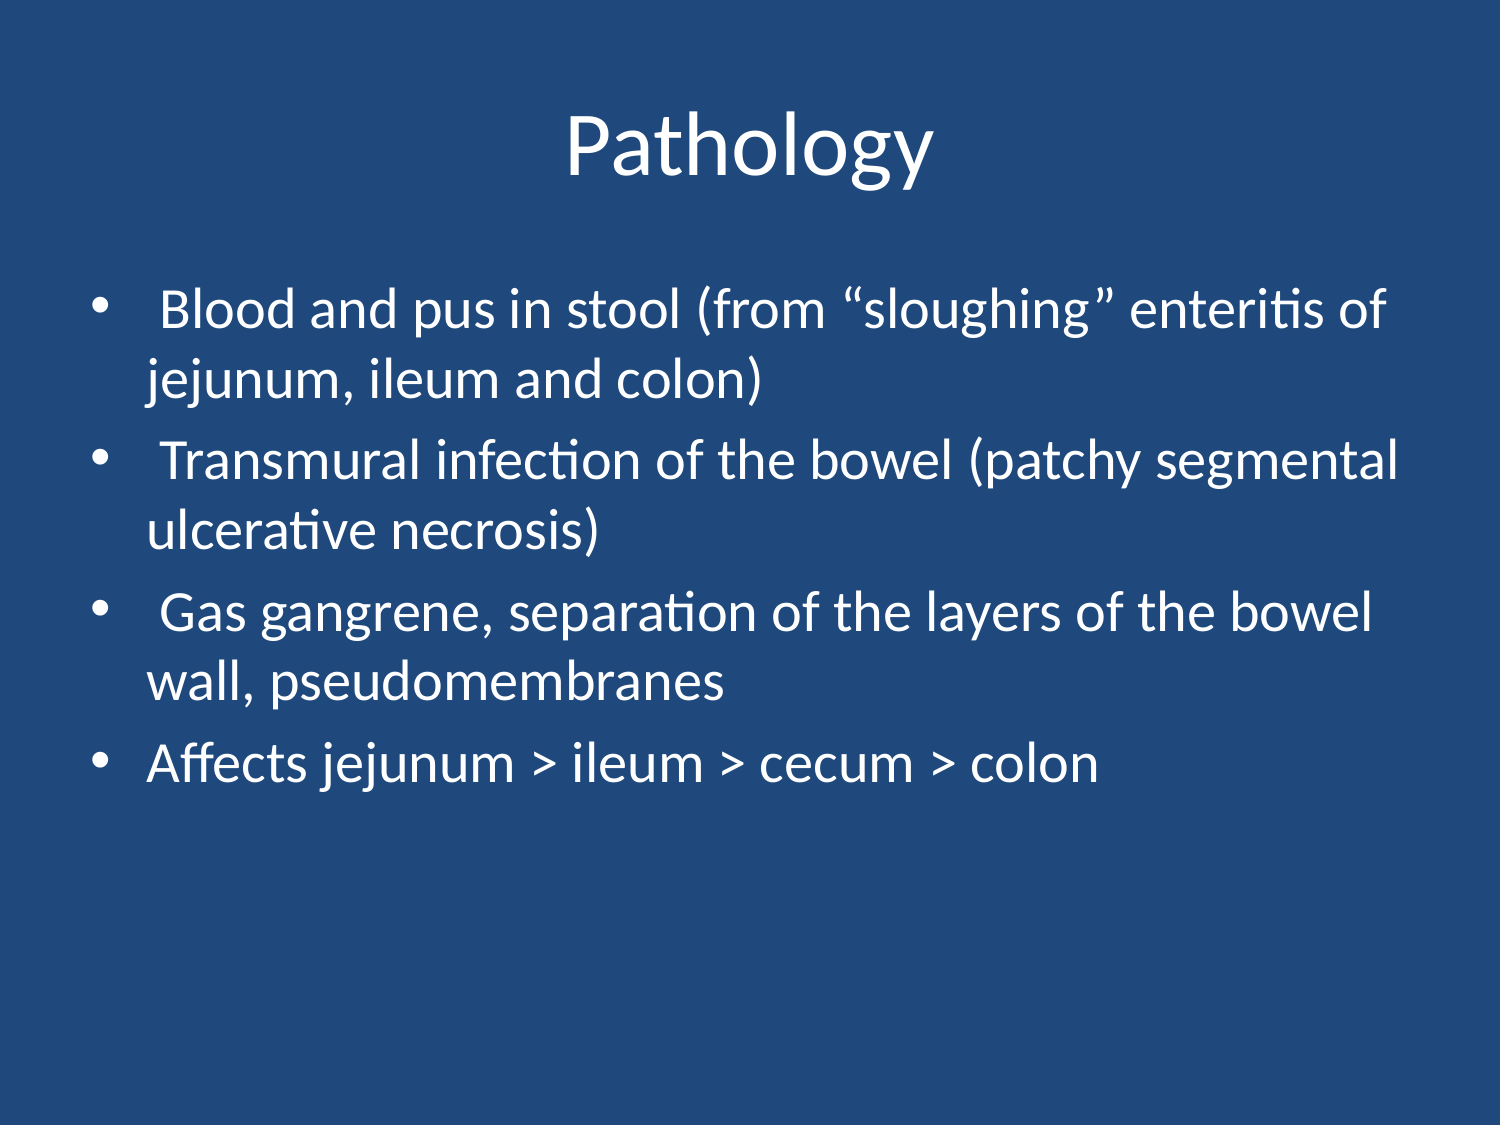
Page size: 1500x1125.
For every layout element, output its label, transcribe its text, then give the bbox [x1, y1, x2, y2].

list Blood and pus in stool (from “sloughing” enteritis of jejunum, ileum and colon) Transmural infection of the bowel (patchy segmental ulcerative necrosis) Gas gangrene, separation of the layers of the bowel wall, pseudomembranes Affects jejunum > ileum > cecum > colon [75, 262, 1425, 1005]
title Pathology [75, 45, 1425, 233]
